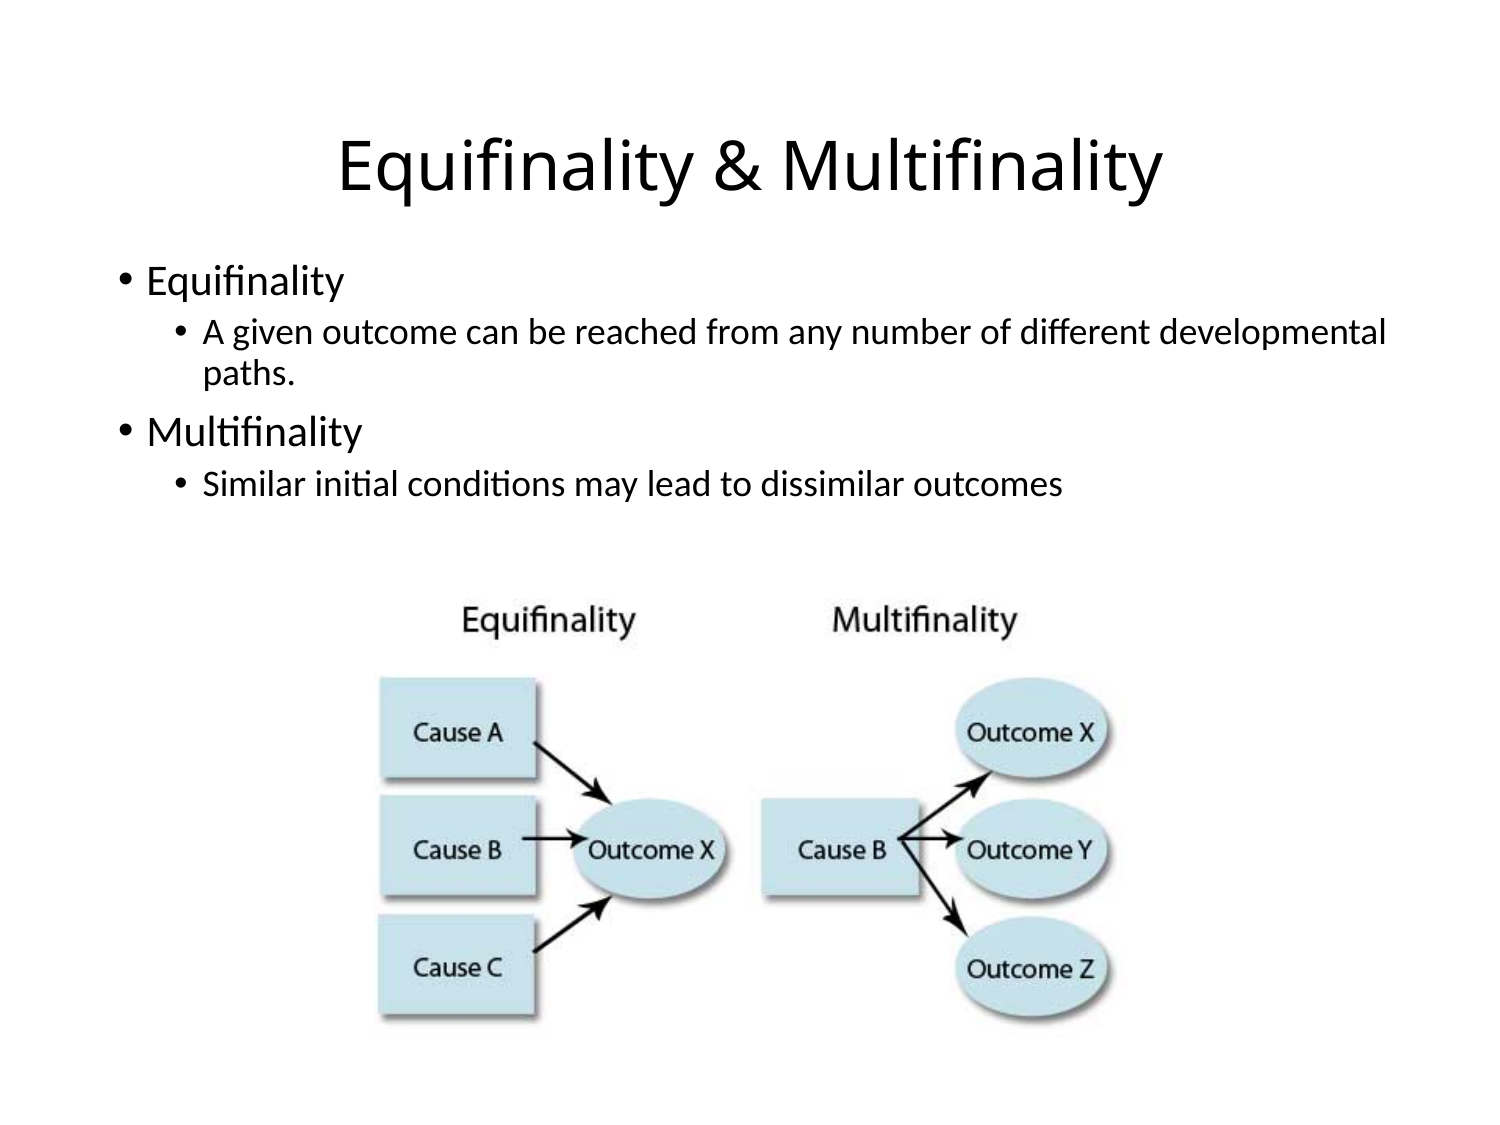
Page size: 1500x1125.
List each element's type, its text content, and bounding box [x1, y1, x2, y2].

list Equifinality A given outcome can be reached from any number of different developmental paths. Multifinality Similar initial conditions may lead to dissimilar outcomes [103, 249, 1450, 964]
title Equifinality & Multifinality [103, 59, 1397, 249]
picture [349, 524, 1132, 1085]
